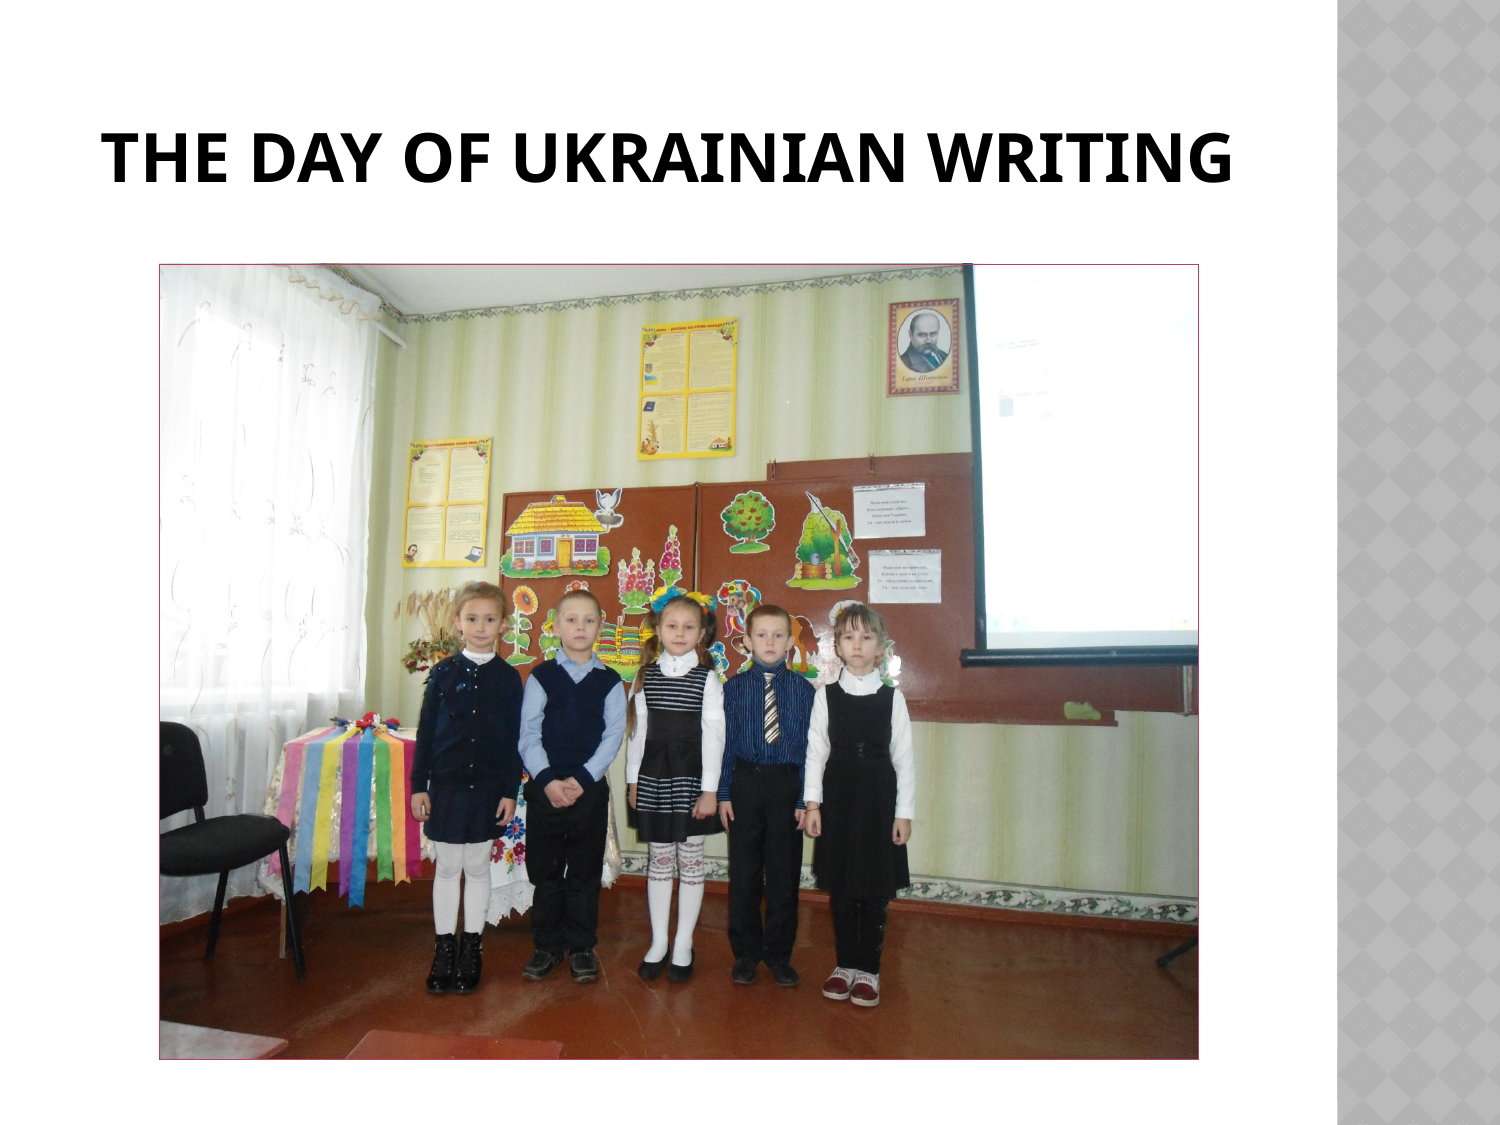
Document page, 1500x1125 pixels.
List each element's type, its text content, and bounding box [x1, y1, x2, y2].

title The Day of Ukrainian writing [75, 52, 1263, 197]
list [158, 263, 1200, 1060]
